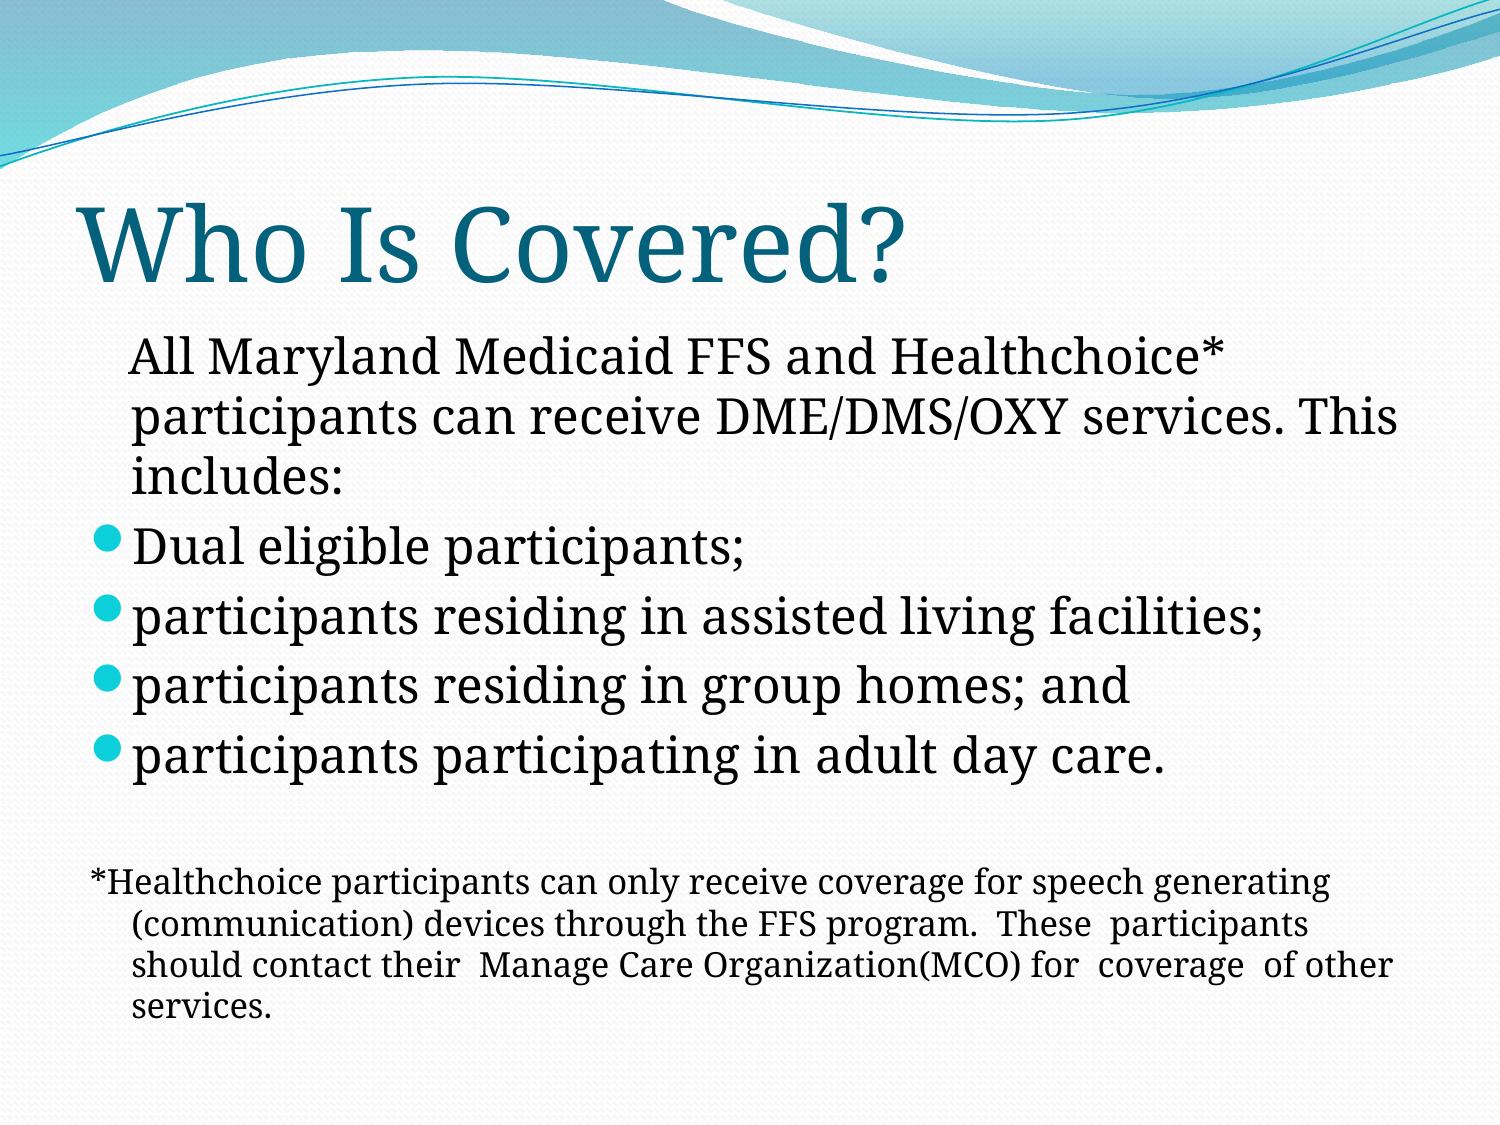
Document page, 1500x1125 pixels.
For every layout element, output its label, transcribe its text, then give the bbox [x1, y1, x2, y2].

list All Maryland Medicaid FFS and Healthchoice* participants can receive DME/DMS/OXY services. This includes: Dual eligible participants; participants residing in assisted living facilities; participants residing in group homes; and participants participating in adult day care. *Healthchoice participants can only receive coverage for speech generating (communication) devices through the FFS program. These participants should contact their Manage Care Organization(MCO) for coverage of other services. [75, 317, 1425, 1038]
title Who Is Covered? [75, 115, 1425, 303]
